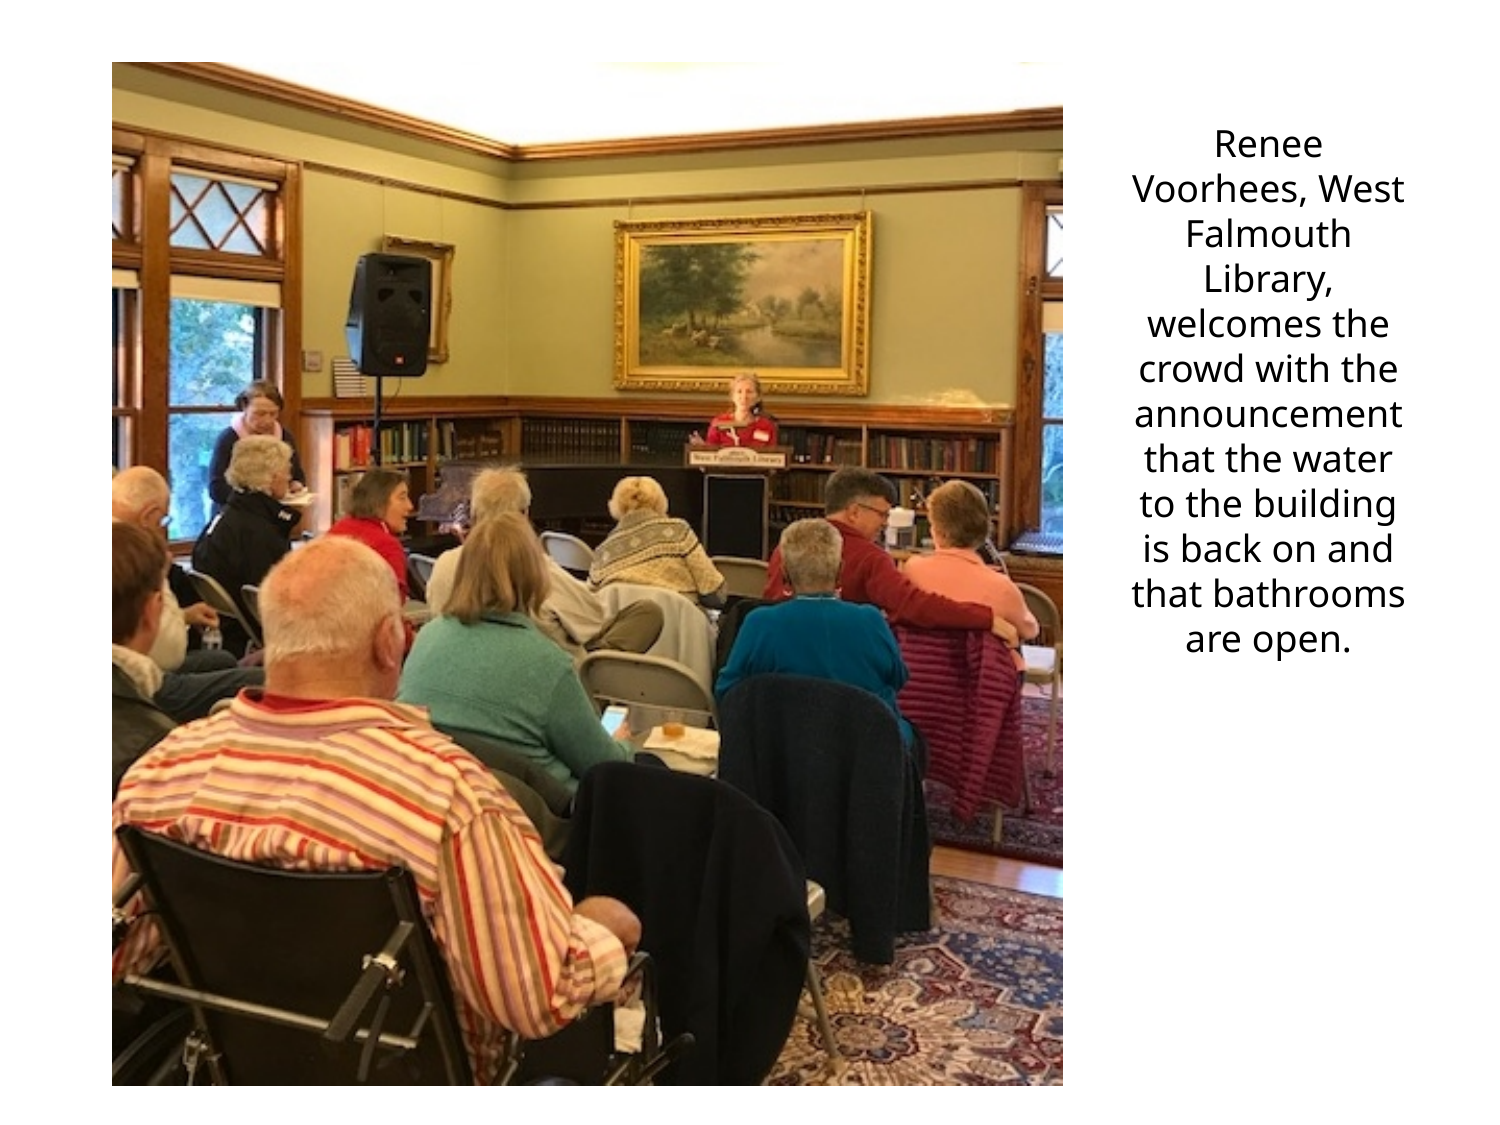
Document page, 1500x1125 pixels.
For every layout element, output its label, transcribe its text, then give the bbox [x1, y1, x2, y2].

text_box Renee Voorhees, West Falmouth Library, welcomes the crowd with the announcement that the water to the building is back on and that bathrooms are open. [1112, 112, 1425, 668]
picture [112, 62, 1063, 1086]
